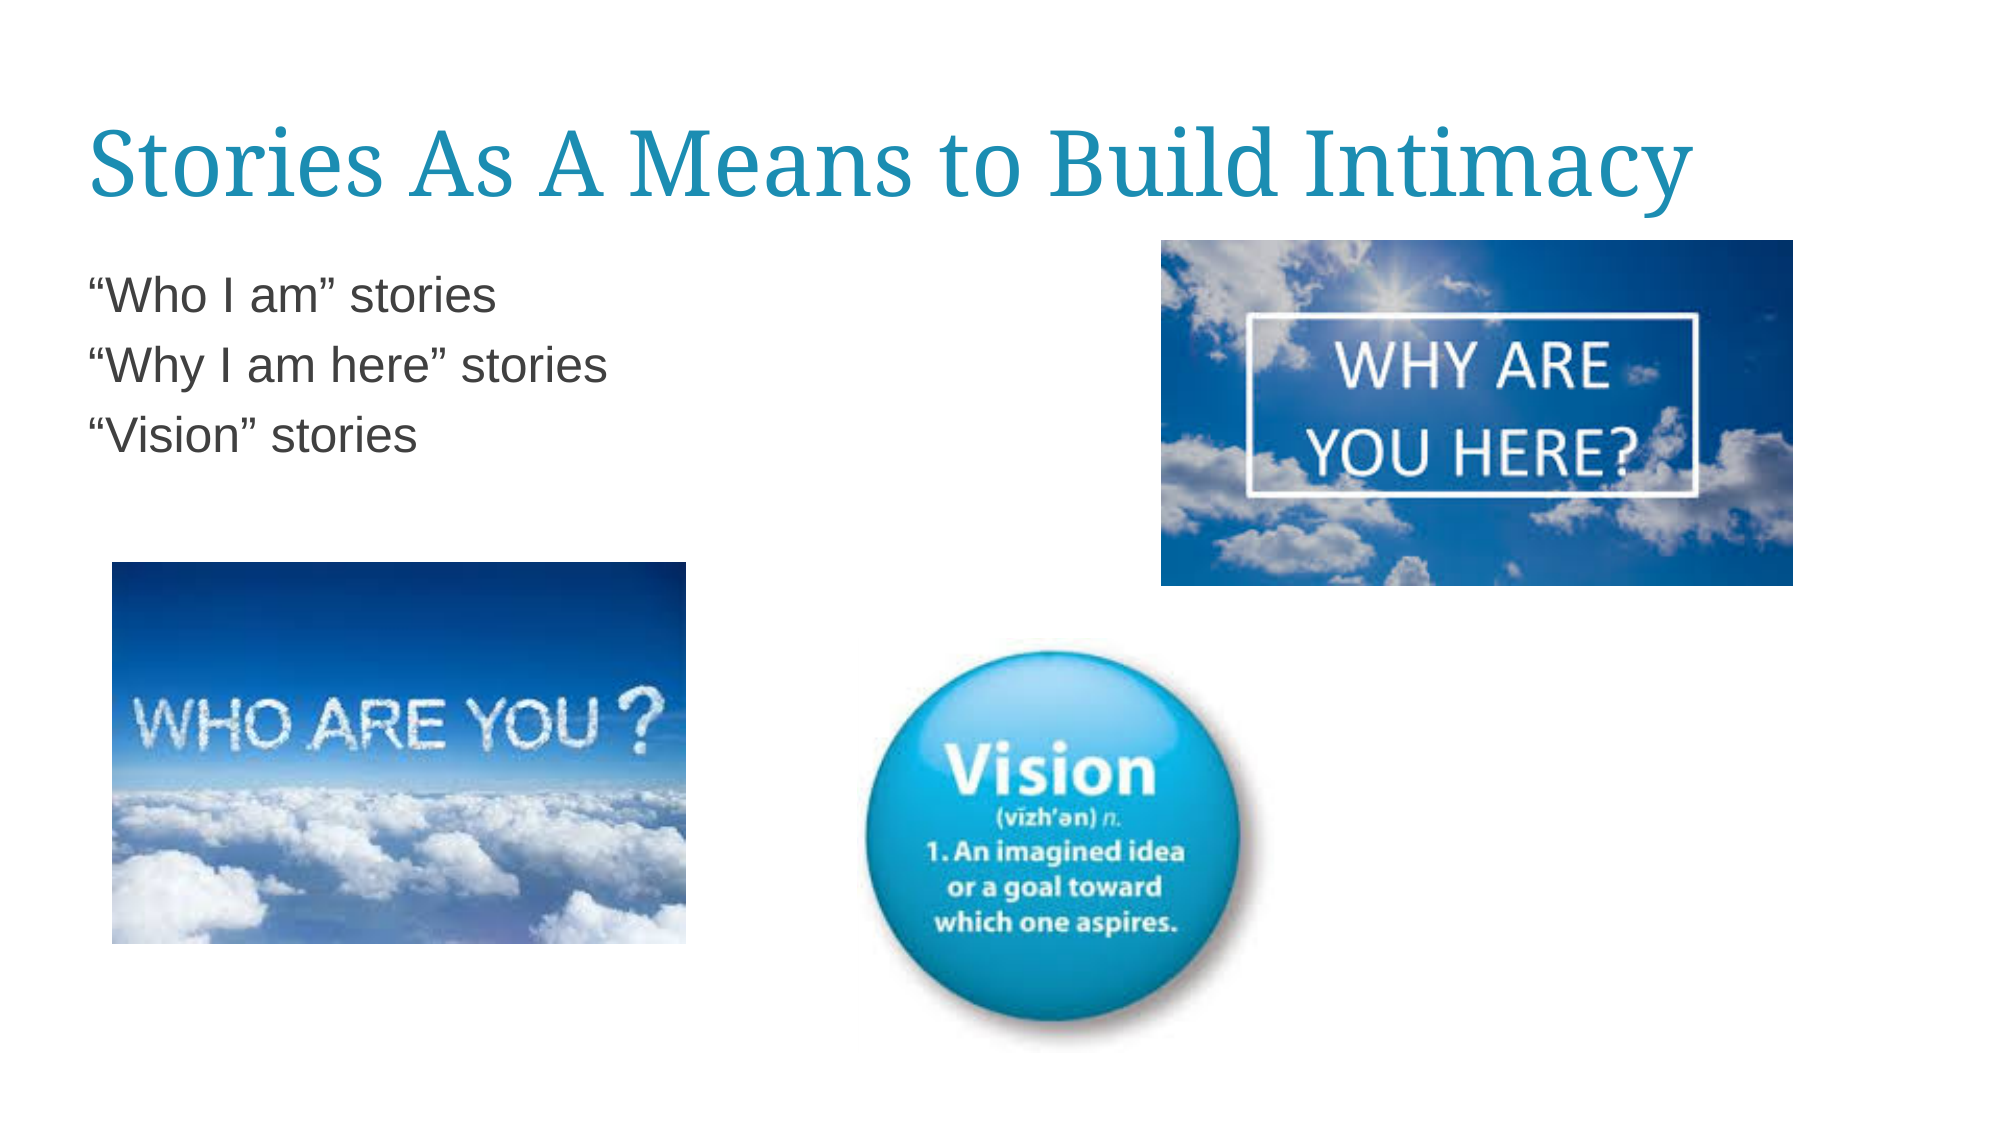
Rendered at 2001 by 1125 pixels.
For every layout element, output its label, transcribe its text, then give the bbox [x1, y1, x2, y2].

picture [1161, 240, 1793, 586]
title Stories As A Means to Build Intimacy [68, 97, 1932, 223]
picture [857, 638, 1385, 1053]
list “Who I am” stories “Why I am here” stories “Vision” stories [68, 252, 1932, 1000]
picture [112, 562, 686, 944]
